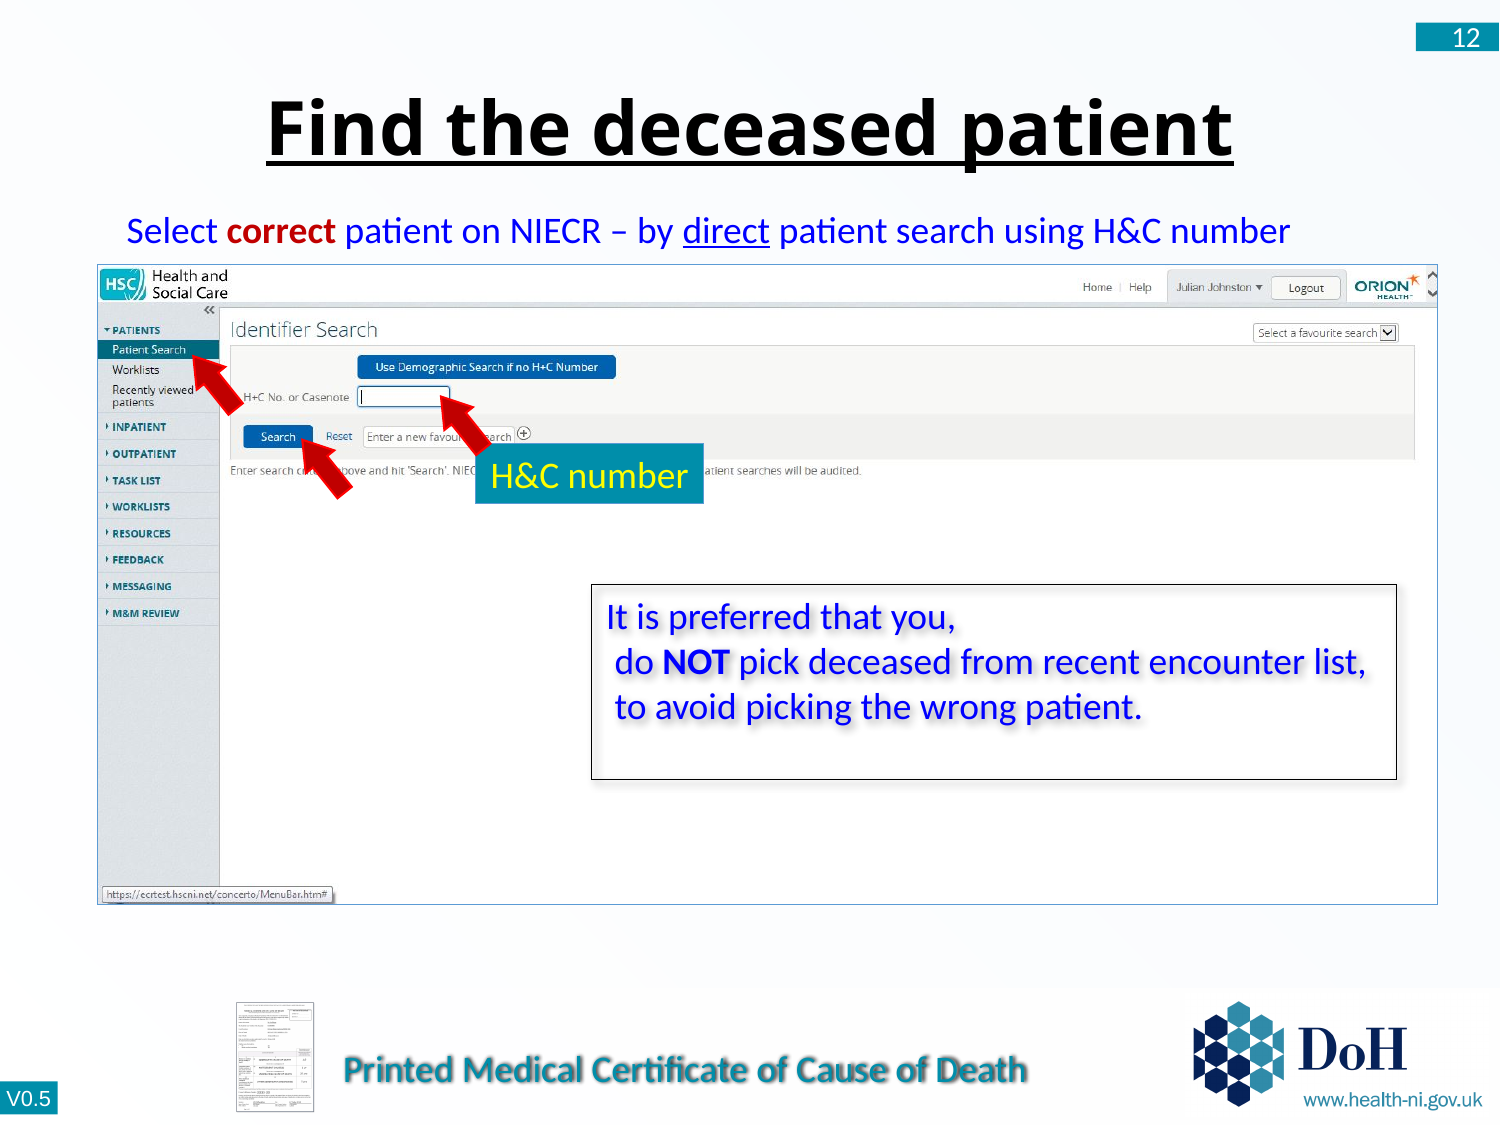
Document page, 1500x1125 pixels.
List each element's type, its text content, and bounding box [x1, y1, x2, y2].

picture [236, 1002, 315, 1113]
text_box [443, 389, 701, 505]
title Find the deceased patient [103, 65, 1397, 197]
text_box Select correct patient on NIECR – by direct patient search using H&C number [111, 198, 1307, 259]
footer Printed Medical Certificate of Cause of Death [286, 1038, 1085, 1098]
picture [97, 264, 1438, 905]
slide_number 12 [1158, 5, 1496, 66]
